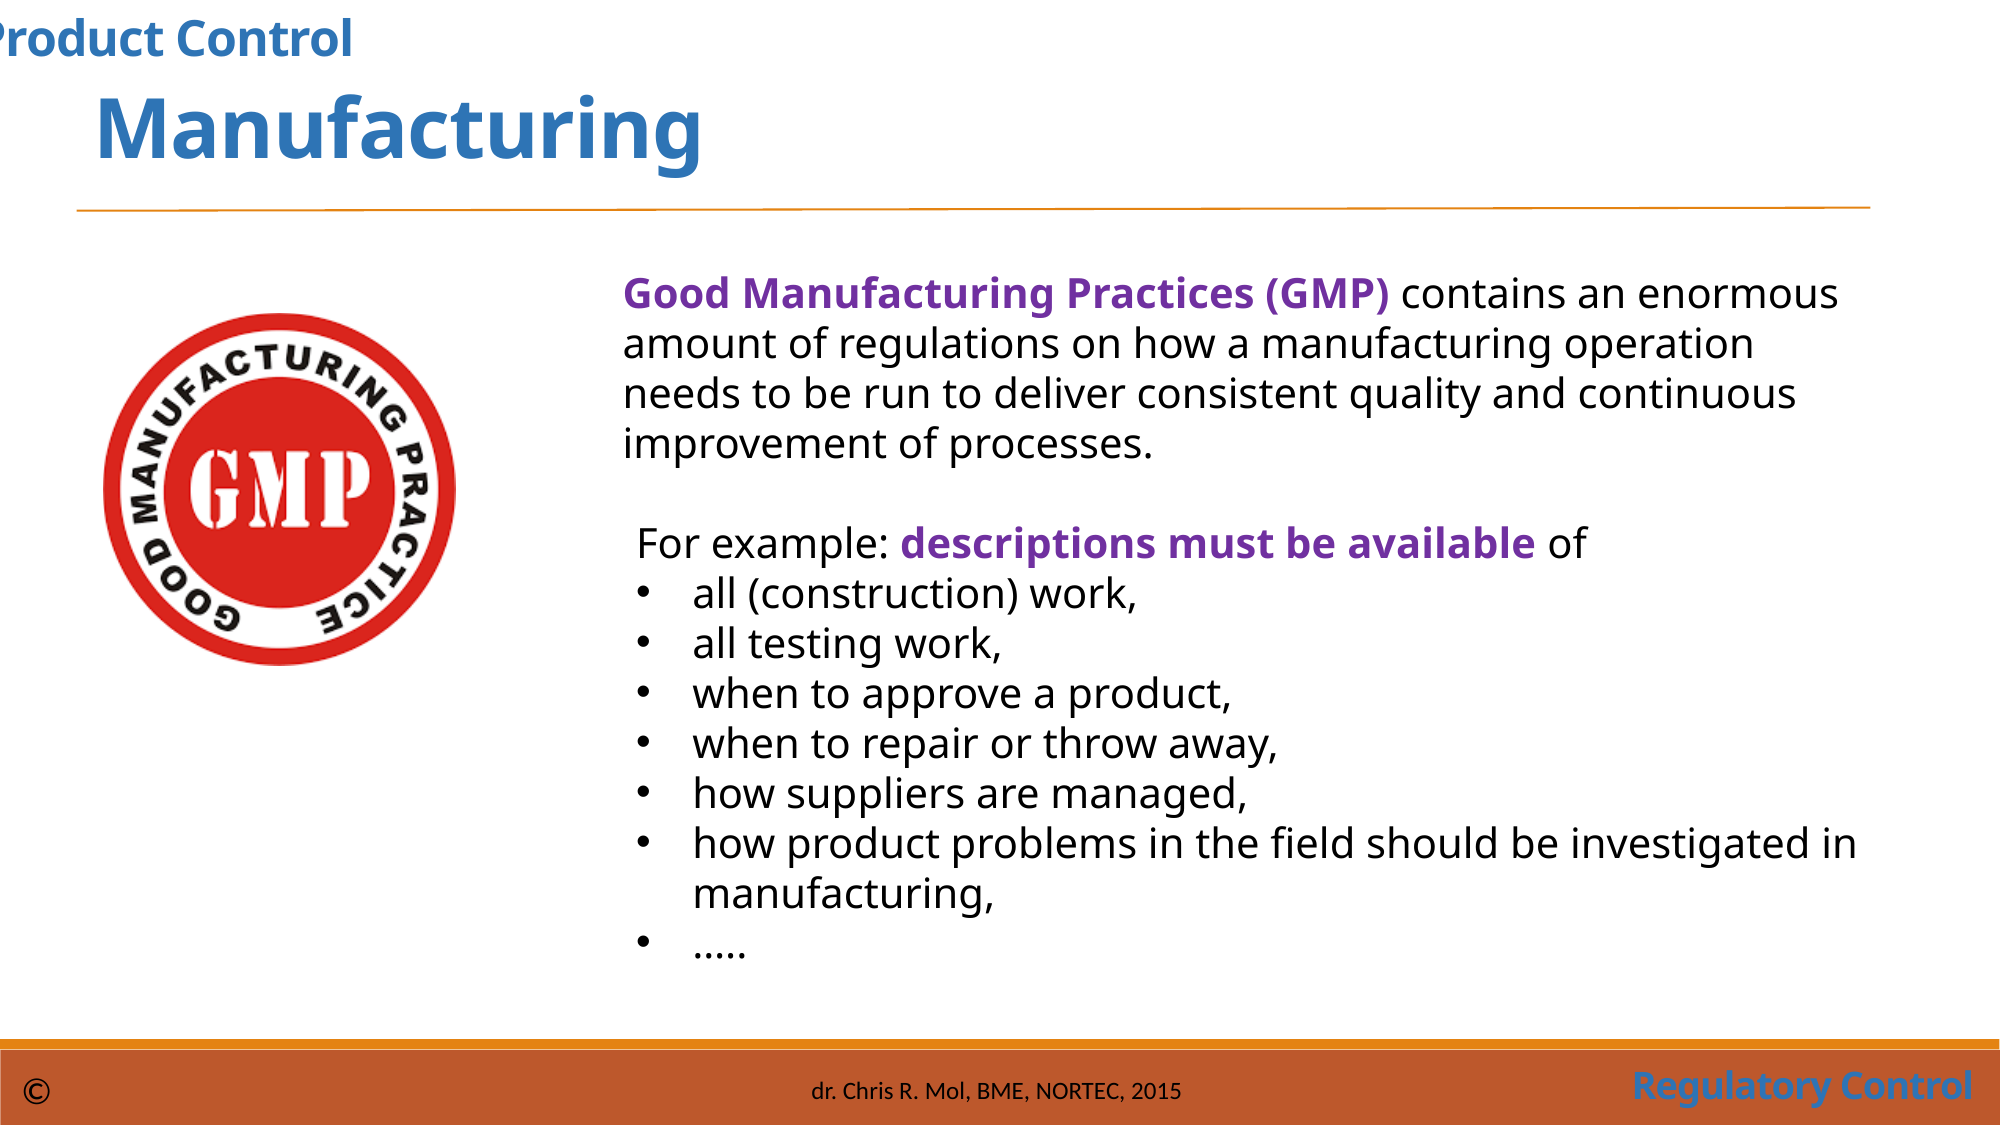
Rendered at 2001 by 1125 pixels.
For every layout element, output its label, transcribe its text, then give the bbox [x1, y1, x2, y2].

text_box Product Control [0, 0, 382, 75]
text_box For example: descriptions must be available of all (construction) work, all testing work, when to approve a product, when to repair or throw away, how suppliers are managed, how product problems in the field should be investigated in manufacturing, ….. [621, 508, 1985, 974]
picture [103, 313, 456, 666]
text_box Good Manufacturing Practices (GMP) contains an enormous amount of regulations on how a manufacturing operation needs to be run to deliver consistent quality and continuous improvement of processes. [607, 259, 1871, 475]
text_box © [6, 1059, 68, 1120]
text_box dr. Chris R. Mol, BME, NORTEC, 2015 [68, 1067, 1616, 1112]
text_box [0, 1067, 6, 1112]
text_box Regulatory Control [1616, 1056, 1998, 1115]
title Manufacturing [78, 72, 1969, 183]
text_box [76, 207, 1871, 212]
